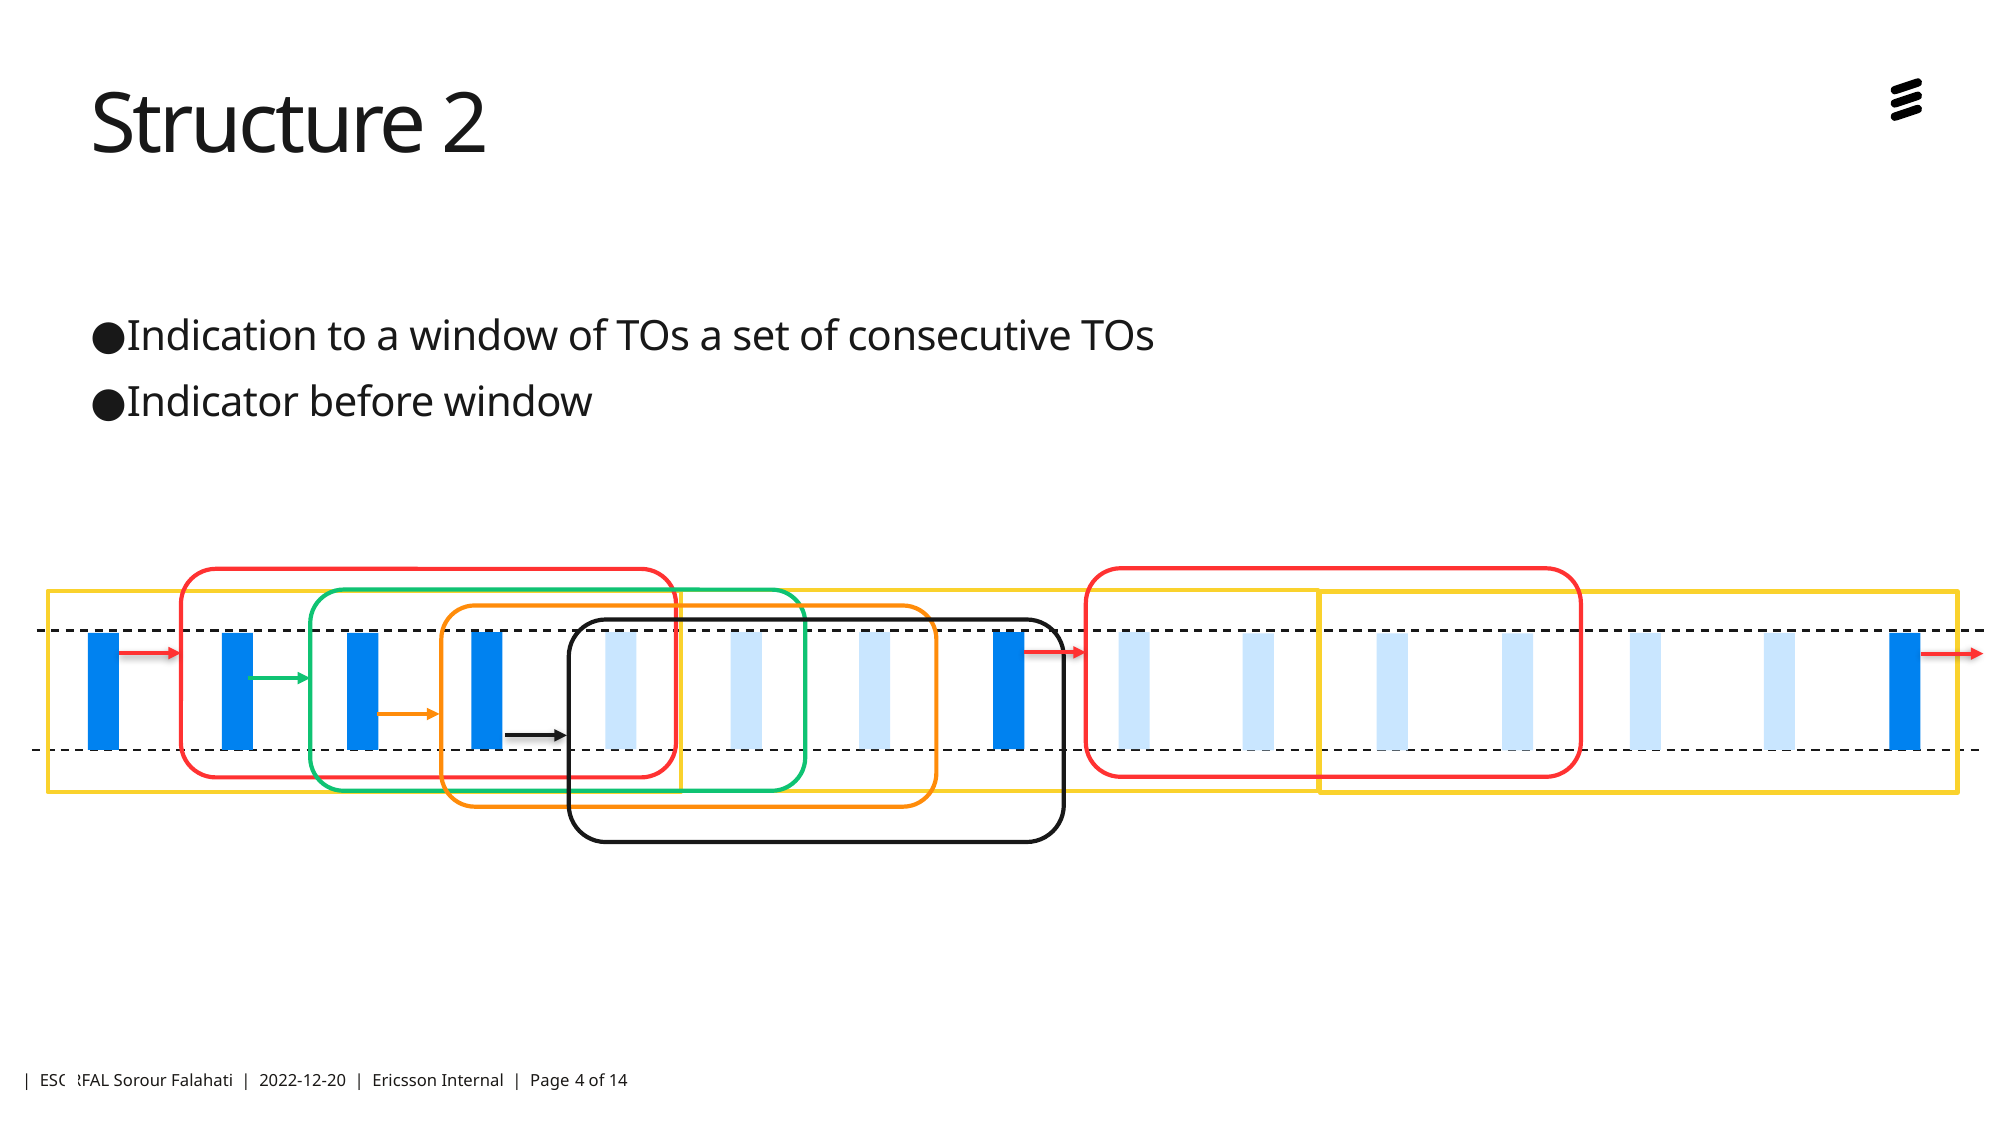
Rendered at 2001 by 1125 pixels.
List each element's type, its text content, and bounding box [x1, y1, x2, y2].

list Indication to a window of TOs a set of consecutive TOs Indicator before window [78, 302, 1320, 550]
text_box [1087, 566, 1580, 587]
title Structure 2 [78, 77, 1450, 256]
text_box [182, 566, 675, 587]
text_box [31, 589, 1984, 793]
text_box [456, 804, 566, 809]
text_box [566, 804, 1066, 845]
